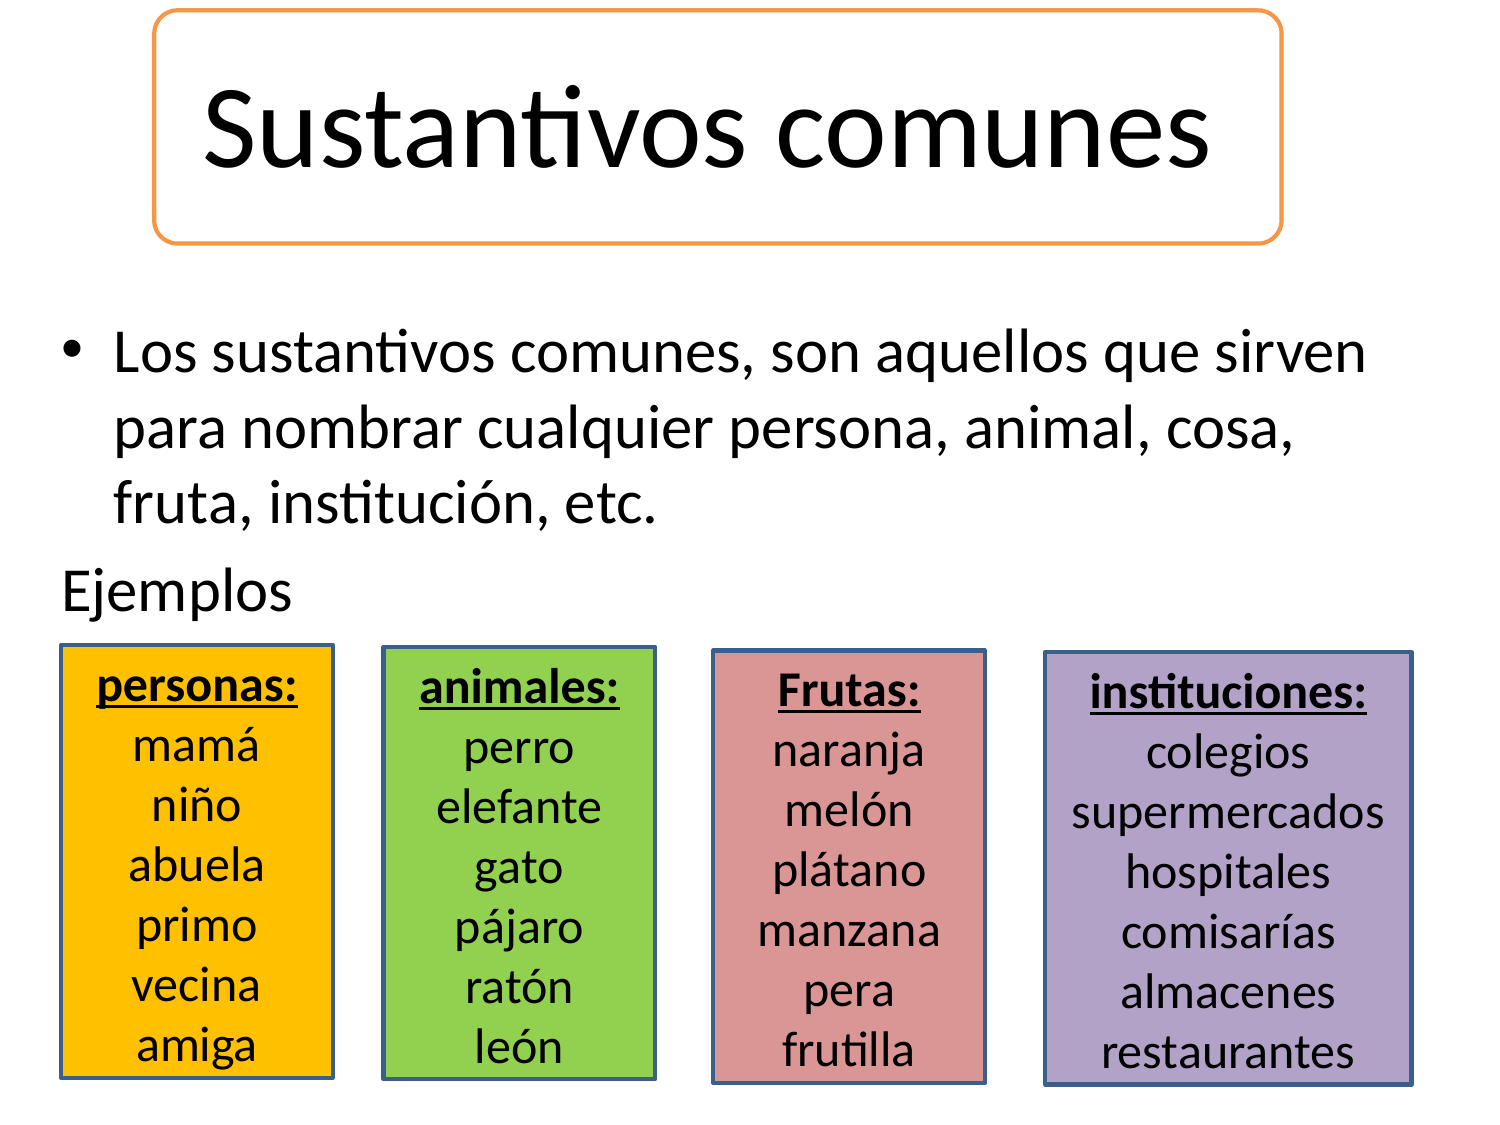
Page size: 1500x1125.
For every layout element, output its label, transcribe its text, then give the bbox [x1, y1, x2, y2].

list Los sustantivos comunes, son aquellos que sirven para nombrar cualquier persona, animal, cosa, fruta, institución, etc. Ejemplos [45, 302, 1396, 634]
text_box Frutas: naranja melón plátano manzana pera frutilla [711, 648, 987, 1085]
text_box animales: perro elefante gato pájaro ratón león [381, 645, 657, 1081]
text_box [100, 10, 1342, 244]
text_box instituciones: colegios supermercados hospitales comisarías almacenes restaurantes [1043, 650, 1414, 1087]
text_box personas: mamá niño abuela primo vecina amiga [59, 643, 335, 1080]
